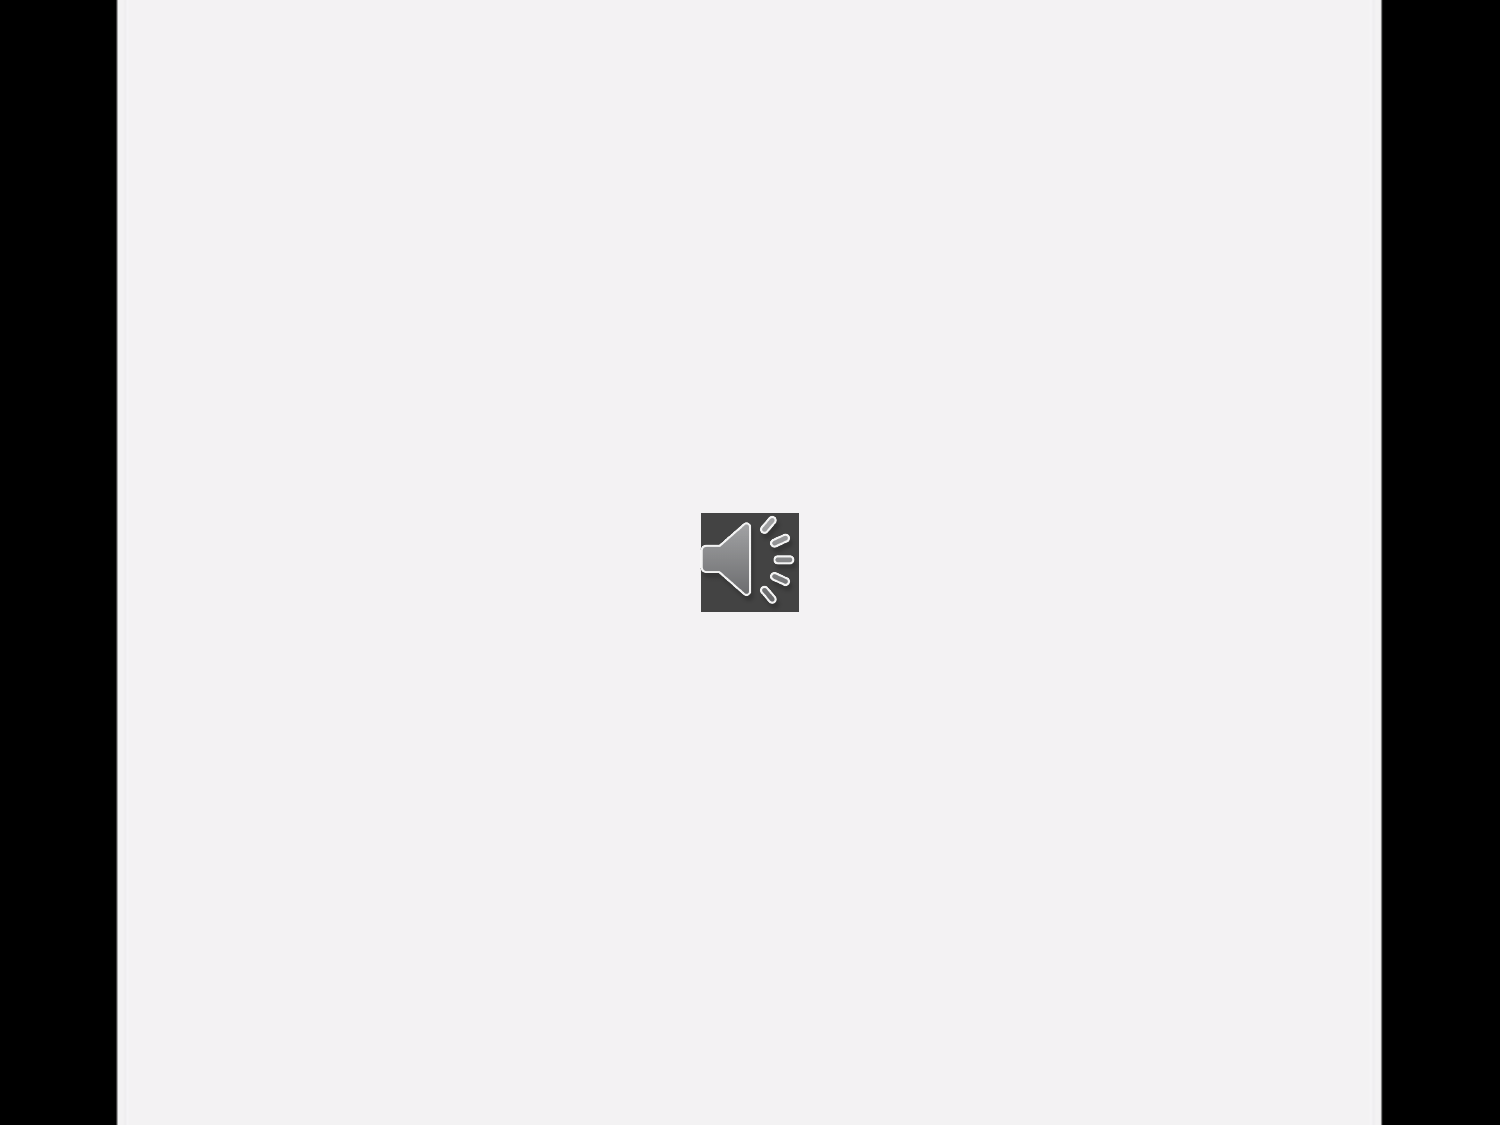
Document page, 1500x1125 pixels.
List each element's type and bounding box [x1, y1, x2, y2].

text_box [0, 0, 1500, 1125]
picture [699, 512, 801, 613]
